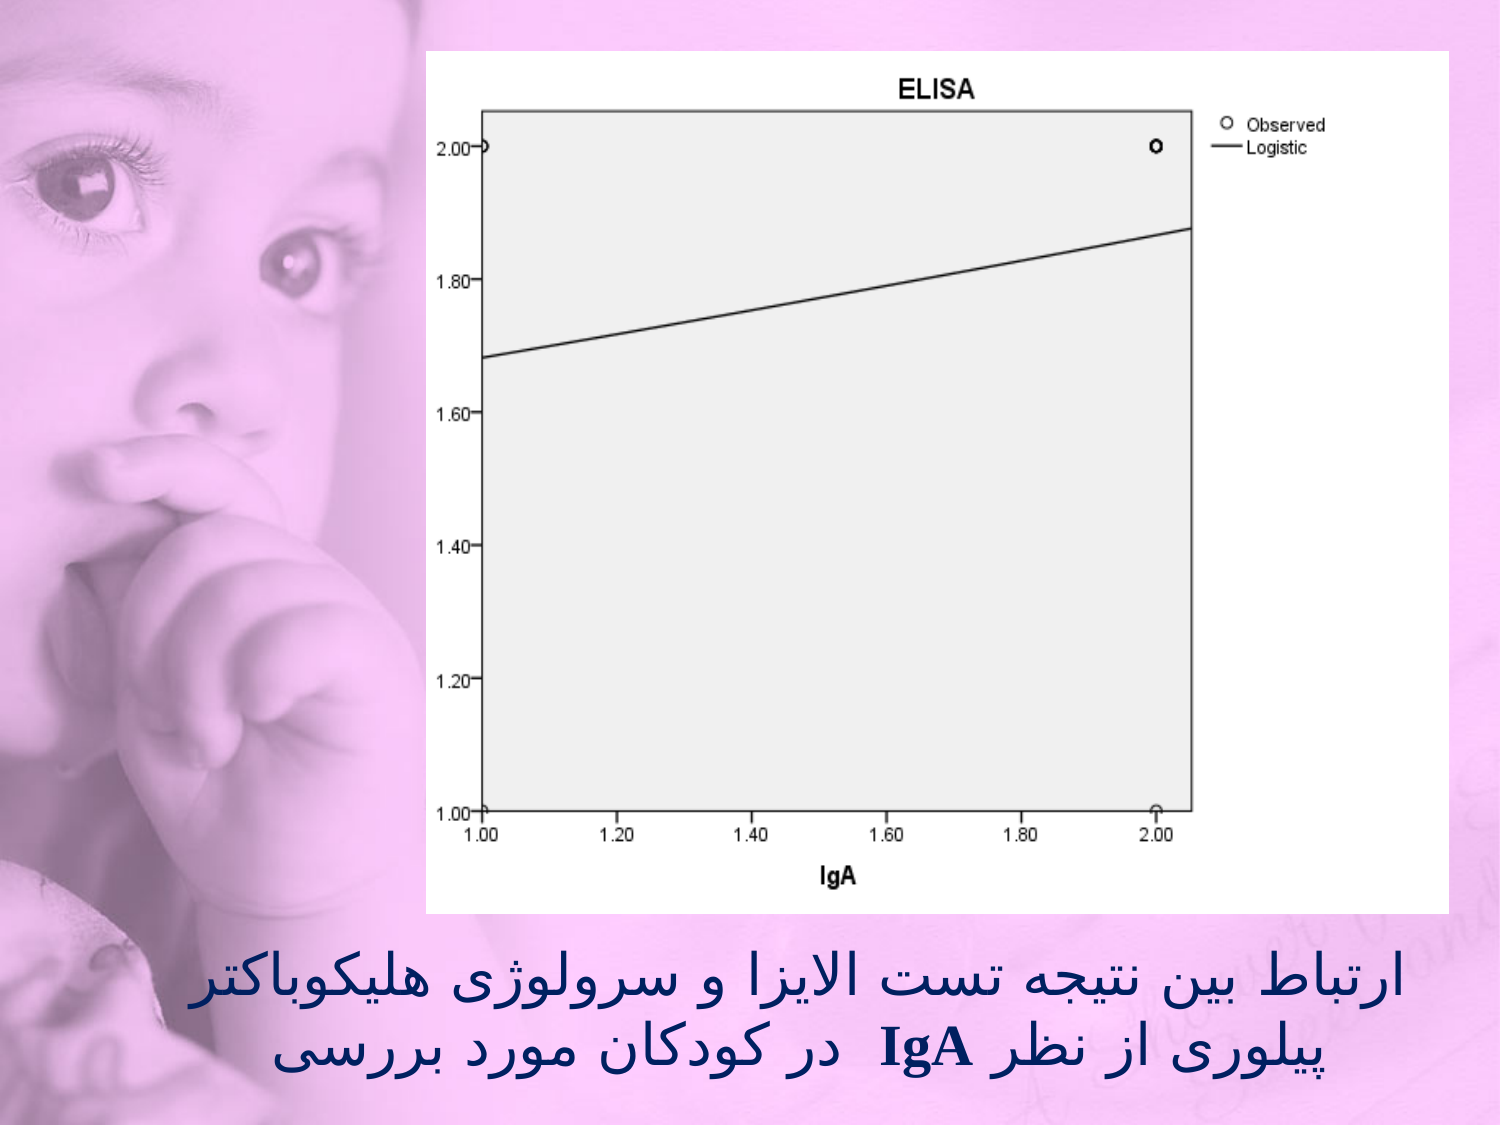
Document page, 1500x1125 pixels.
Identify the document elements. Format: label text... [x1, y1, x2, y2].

picture [0, 0, 1500, 1125]
title ارتباط بین نتیجه تست الایزا و سرولوژی هلیکوباکتر پیلوری از نظر IgA در کودکان مورد بررسی [98, 975, 1500, 1085]
